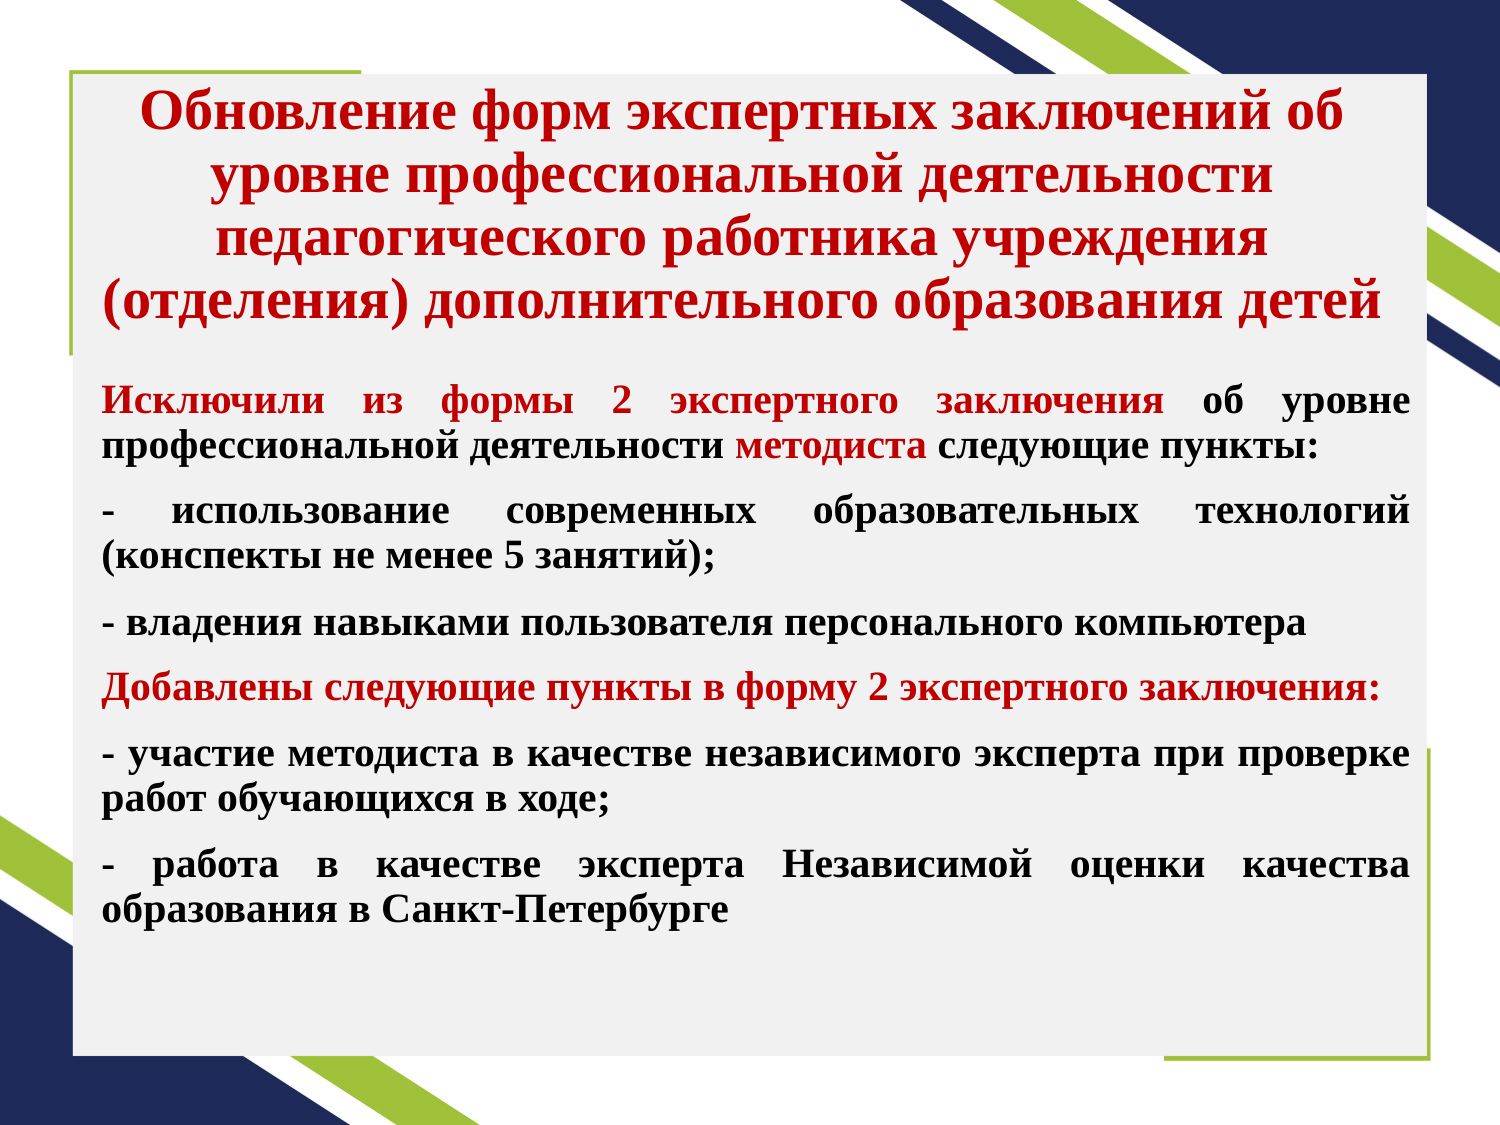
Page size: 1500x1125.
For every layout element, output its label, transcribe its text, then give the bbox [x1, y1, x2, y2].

picture [0, 0, 1500, 1125]
subtitle Исключили из формы 2 экспертного заключения об уровне профессиональной деятельности методиста следующие пункты: - использование современных образовательных технологий (конспекты не менее 5 занятий); - владения навыками пользователя персонального компьютера Добавлены следующие пункты в форму 2 экспертного заключения: - участие методиста в качестве независимого эксперта при проверке работ обучающихся в ходе; - работа в качестве эксперта Независимой оценки качества образования в Санкт-Петербурге [86, 369, 1426, 1103]
title Обновление форм экспертных заключений об уровне профессиональной деятельности педагогического работника учреждения (отделения) дополнительного образования детей [66, 68, 1418, 339]
